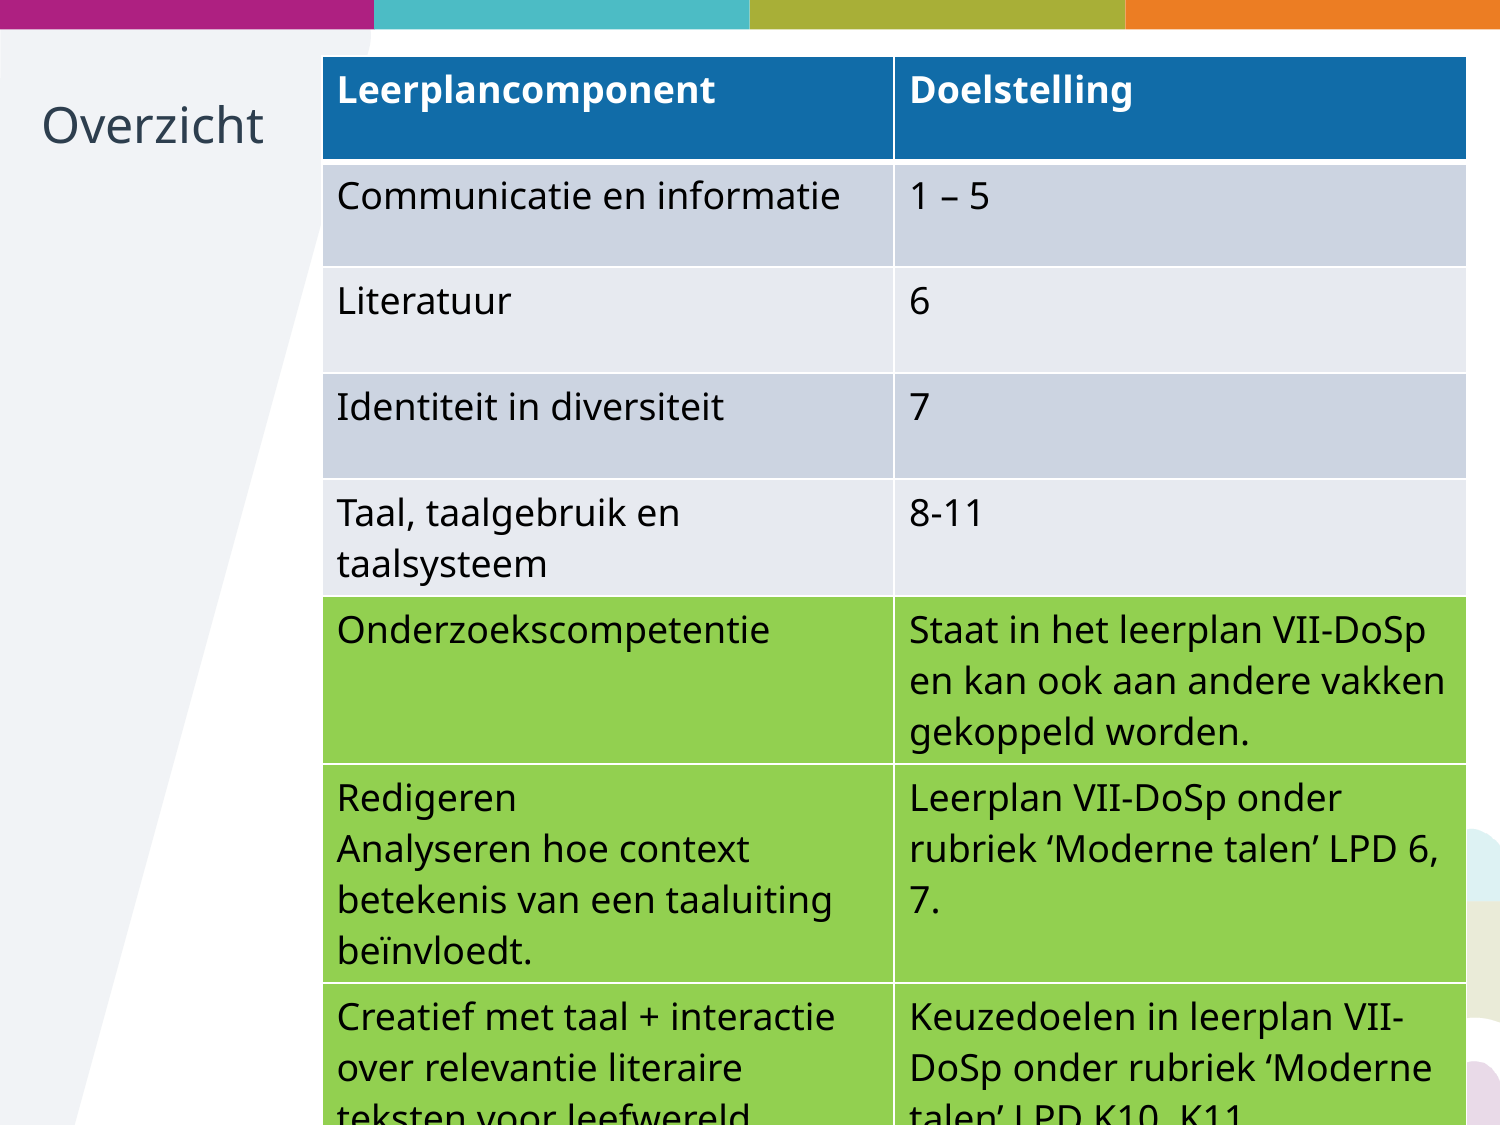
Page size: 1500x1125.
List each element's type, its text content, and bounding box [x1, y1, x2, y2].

table_cell Identiteit in diversiteit [323, 374, 893, 478]
table_header Doelstelling [895, 57, 1466, 159]
table_cell Keuzedoelen in leerplan VII-DoSp onder rubriek ‘Moderne talen’ LPD K10, K11 [895, 984, 1466, 1125]
table_cell 7 [895, 374, 1466, 478]
table_cell 6 [895, 268, 1466, 372]
table_cell Communicatie en informatie [323, 165, 893, 266]
table_header Leerplancomponent [323, 57, 893, 159]
table_cell Staat in het leerplan VII-DoSp en kan ook aan andere vakken gekoppeld worden. [895, 597, 1466, 763]
table_cell Creatief met taal + interactie over relevantie literaire teksten voor leefwereld, samenleving [323, 984, 893, 1125]
table_cell Redigeren Analyseren hoe context betekenis van een taaluiting beïnvloedt. [323, 765, 893, 982]
table_cell 8-11 [895, 480, 1466, 595]
table_cell Leerplan VII-DoSp onder rubriek ‘Moderne talen’ LPD 6, 7. [895, 765, 1466, 982]
table_cell 1 – 5 [895, 165, 1466, 266]
table_cell Taal, taalgebruik en taalsysteem [323, 480, 893, 595]
table_cell Onderzoekscompetentie [323, 597, 893, 763]
title Overzicht [26, 29, 1245, 217]
table_cell Literatuur [323, 268, 893, 372]
